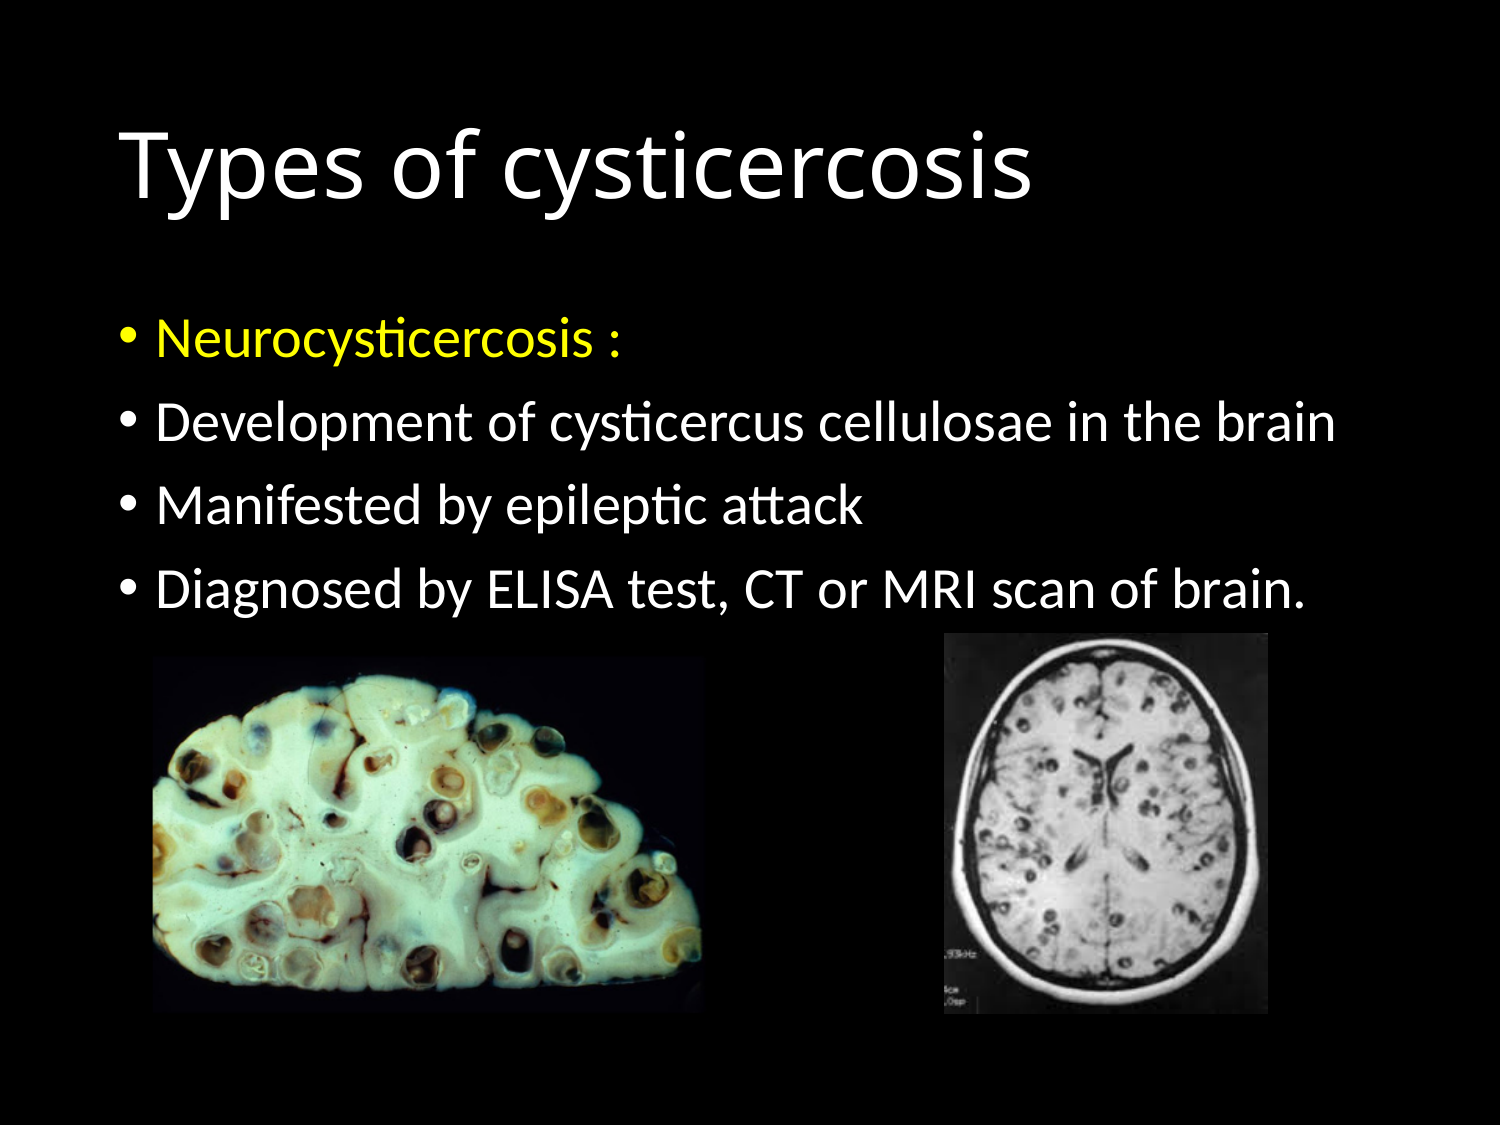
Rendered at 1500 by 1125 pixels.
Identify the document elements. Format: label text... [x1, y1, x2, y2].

title Types of cysticercosis [103, 59, 1397, 278]
picture [944, 633, 1268, 1014]
picture [123, 633, 735, 1049]
list Neurocysticercosis : Development of cysticercus cellulosae in the brain Manifested by epileptic attack Diagnosed by ELISA test, CT or MRI scan of brain. [103, 299, 1397, 1014]
